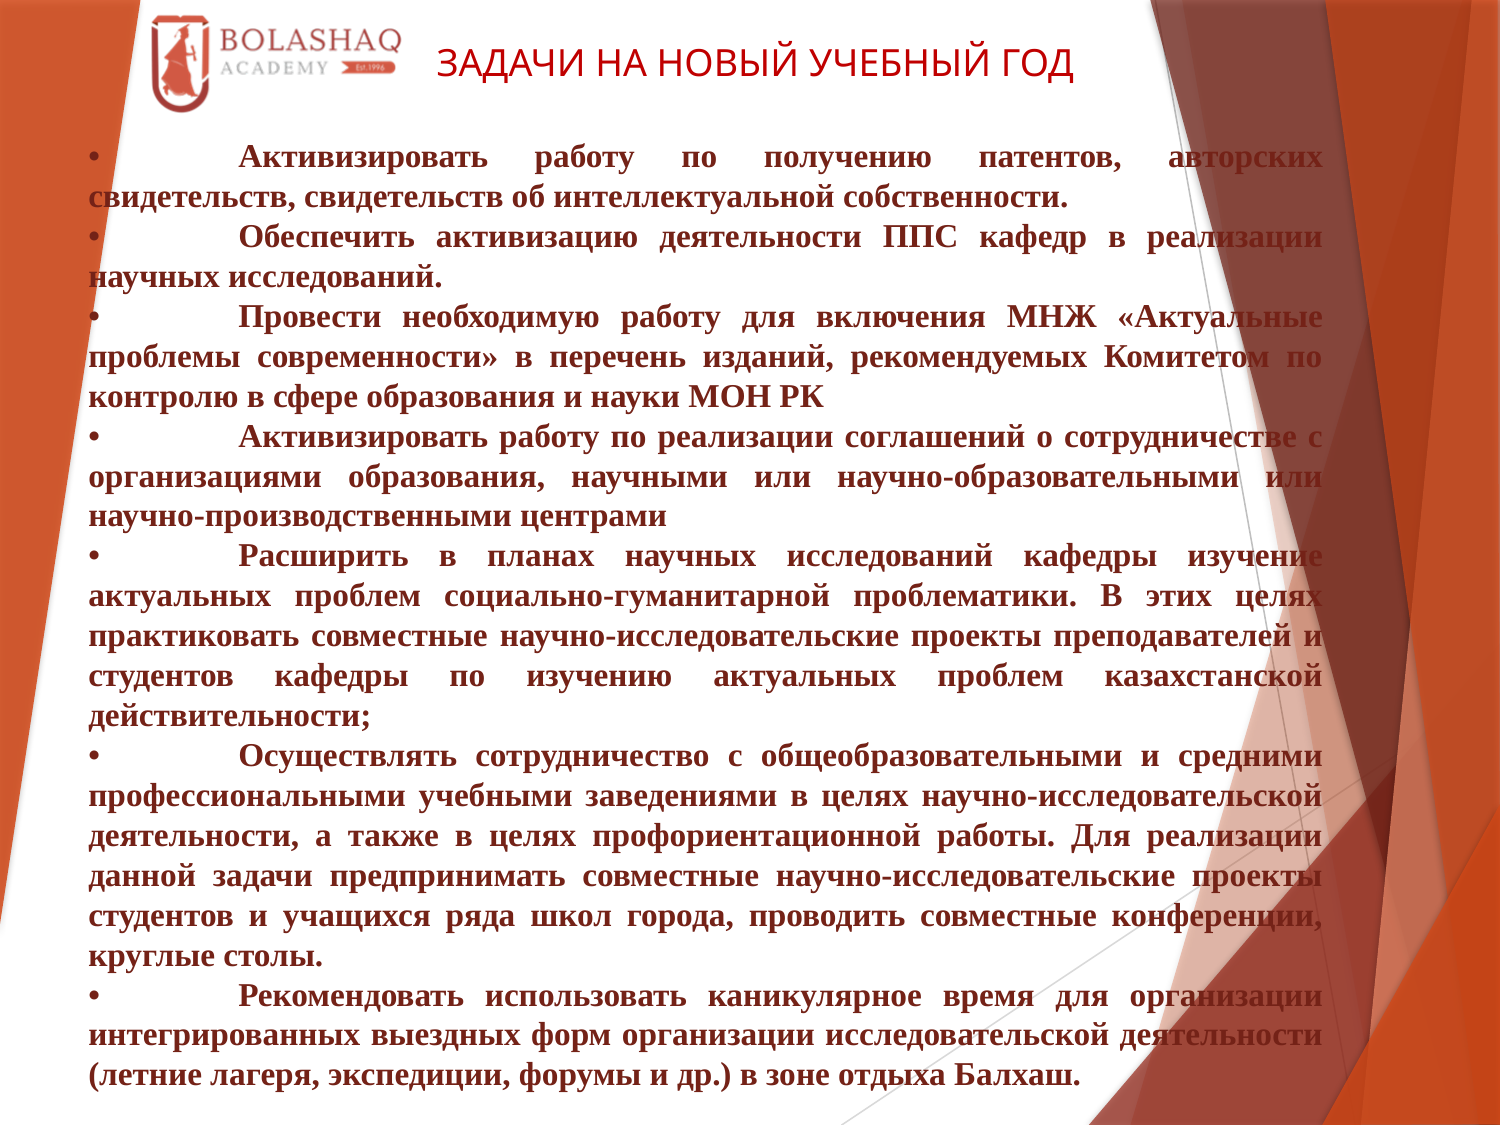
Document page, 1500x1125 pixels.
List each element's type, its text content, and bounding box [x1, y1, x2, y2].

picture [138, 0, 414, 128]
text_box ЗАДАЧИ НА НОВЫЙ УЧЕБНЫЙ ГОД [421, 31, 1090, 92]
text_box • Активизировать работу по получению патентов, авторских свидетельств, свидетельств об интеллектуальной собственности. • Обеспечить активизацию деятельности ППС кафедр в реализации научных исследований. • Провести необходимую работу для включения МНЖ «Актуальные проблемы современности» в перечень изданий, рекомендуемых Комитетом по контролю в сфере образования и науки МОН РК • Активизировать работу по реализации соглашений о сотрудничестве с организациями образования, научными или научно-образовательными или научно-производственными центрами • Расширить в планах научных исследований кафедры изучение актуальных проблем социально-гуманитарной проблематики. В этих целях практиковать совместные научно-исследовательские проекты преподавателей и студентов кафедры по изучению актуальных проблем казахстанской действительности; • Осуществлять сотрудничество с общеобразовательными и средними профессиональными учебными заведениями в целях научно-исследовательской деятельности, а также в целях профориентационной работы. Для реализации данной задачи предпринимать совместные научно-исследовательские проекты студентов и учащихся ряда школ города, проводить совместные конференции, круглые столы. • Рекомендовать использовать каникулярное время для организации интегрированных выездных форм организации исследовательской деятельности (летние лагеря, экспедиции, форумы и др.) в зоне отдыха Балхаш. [73, 126, 1340, 1125]
